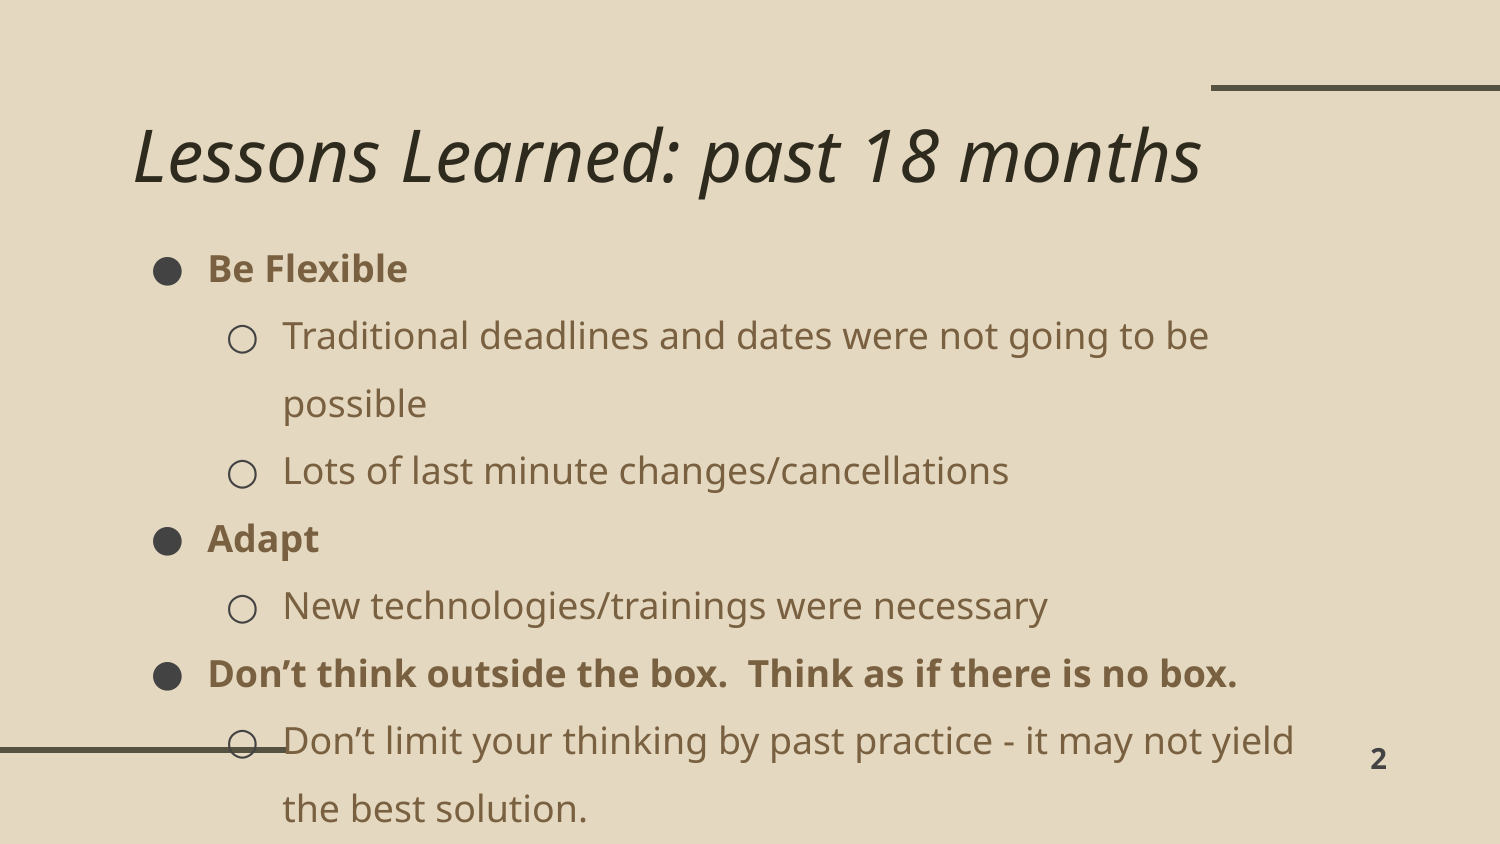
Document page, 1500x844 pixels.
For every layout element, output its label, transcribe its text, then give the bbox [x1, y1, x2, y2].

slide_number ‹#› [1333, 725, 1424, 790]
title Lessons Learned: past 18 months [117, 80, 1378, 207]
list Be Flexible Traditional deadlines and dates were not going to be possible Lots of last minute changes/cancellations Adapt New technologies/trainings were necessary Don’t think outside the box. Think as if there is no box. Don’t limit your thinking by past practice - it may not yield the best solution. [117, 207, 1378, 751]
